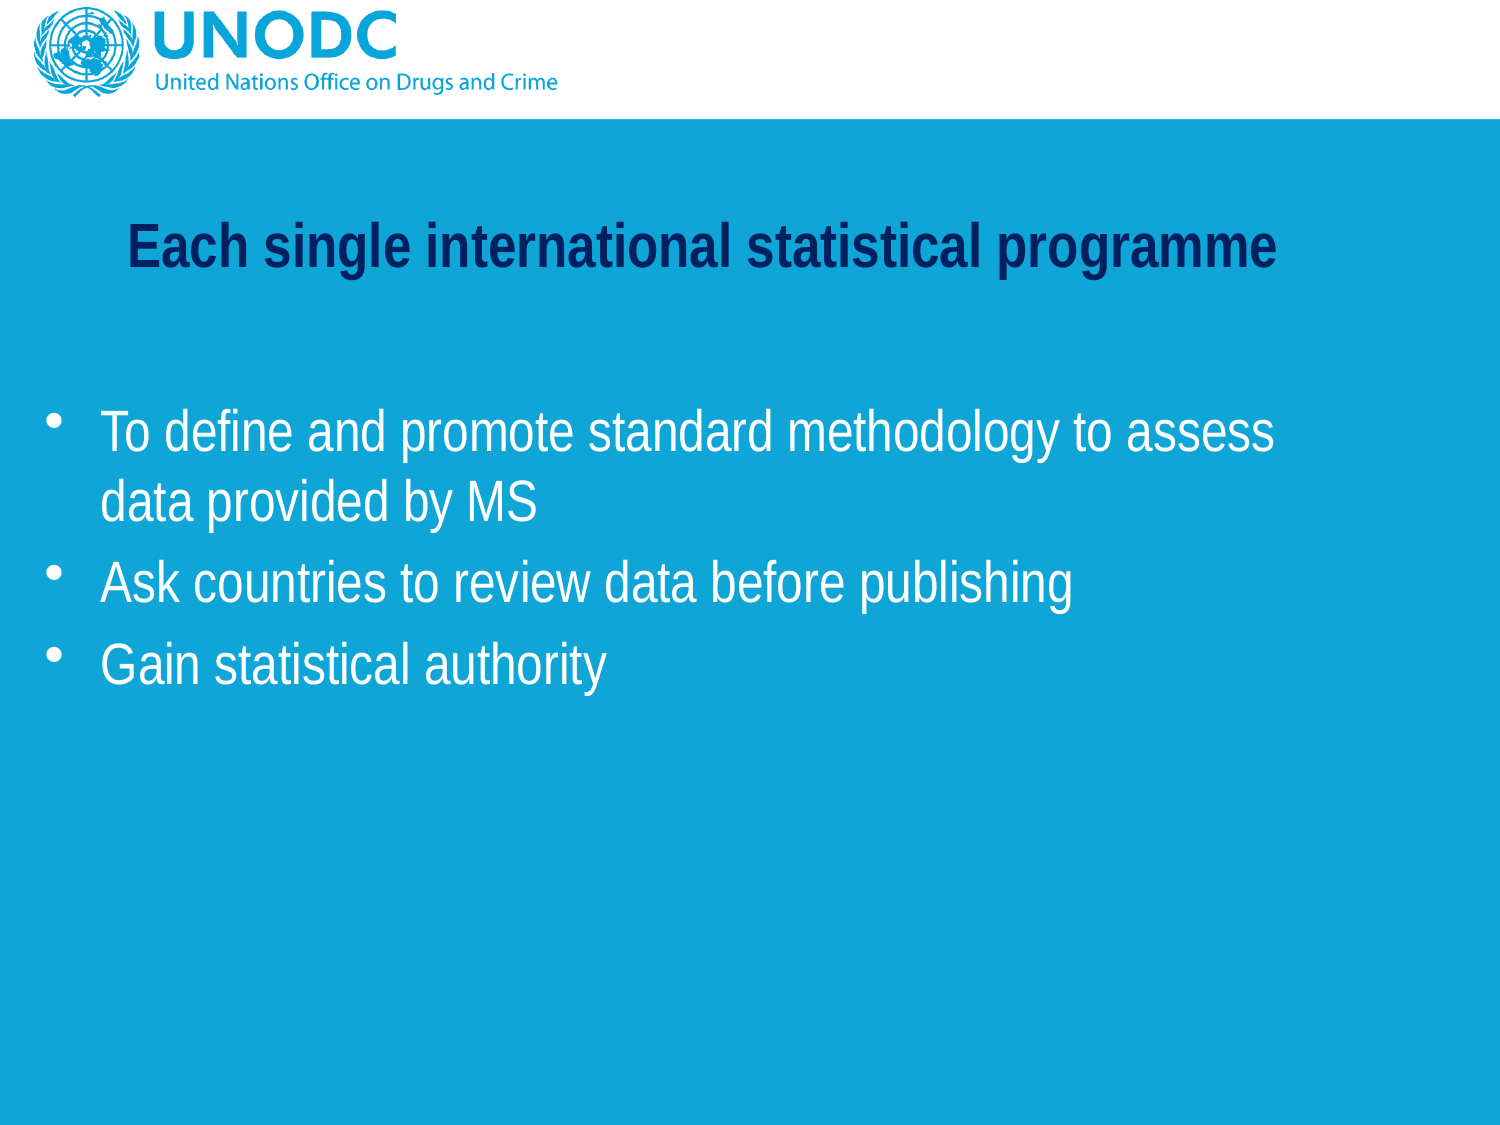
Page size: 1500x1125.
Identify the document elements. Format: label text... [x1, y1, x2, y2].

title Each single international statistical programme [111, 148, 1388, 337]
list To define and promote standard methodology to assess data provided by MS Ask countries to review data before publishing Gain statistical authority [29, 385, 1318, 1061]
picture [29, 2, 562, 102]
